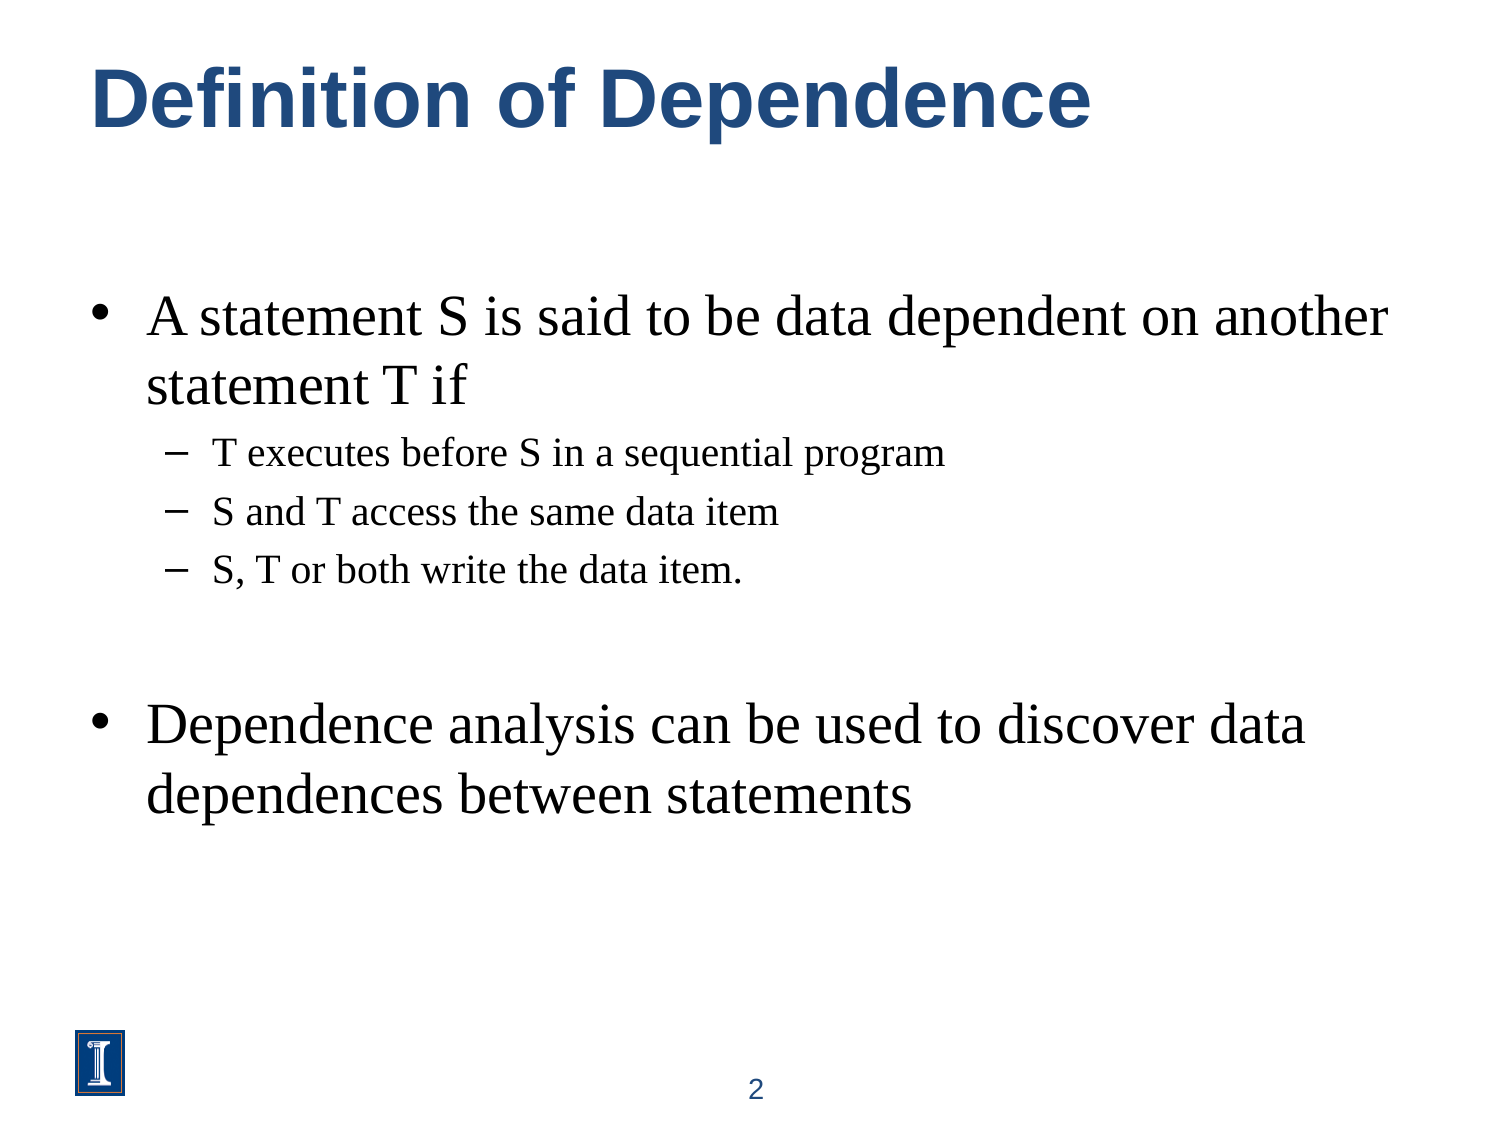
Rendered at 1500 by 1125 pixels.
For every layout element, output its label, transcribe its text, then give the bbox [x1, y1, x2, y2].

list A statement S is said to be data dependent on another statement T if T executes before S in a sequential program S and T access the same data item S, T or both write the data item. Dependence analysis can be used to discover data dependences between statements [74, 187, 1426, 1026]
title Definition of Dependence [74, 0, 1426, 187]
slide_number 2 [699, 1052, 813, 1113]
picture [75, 1030, 125, 1096]
